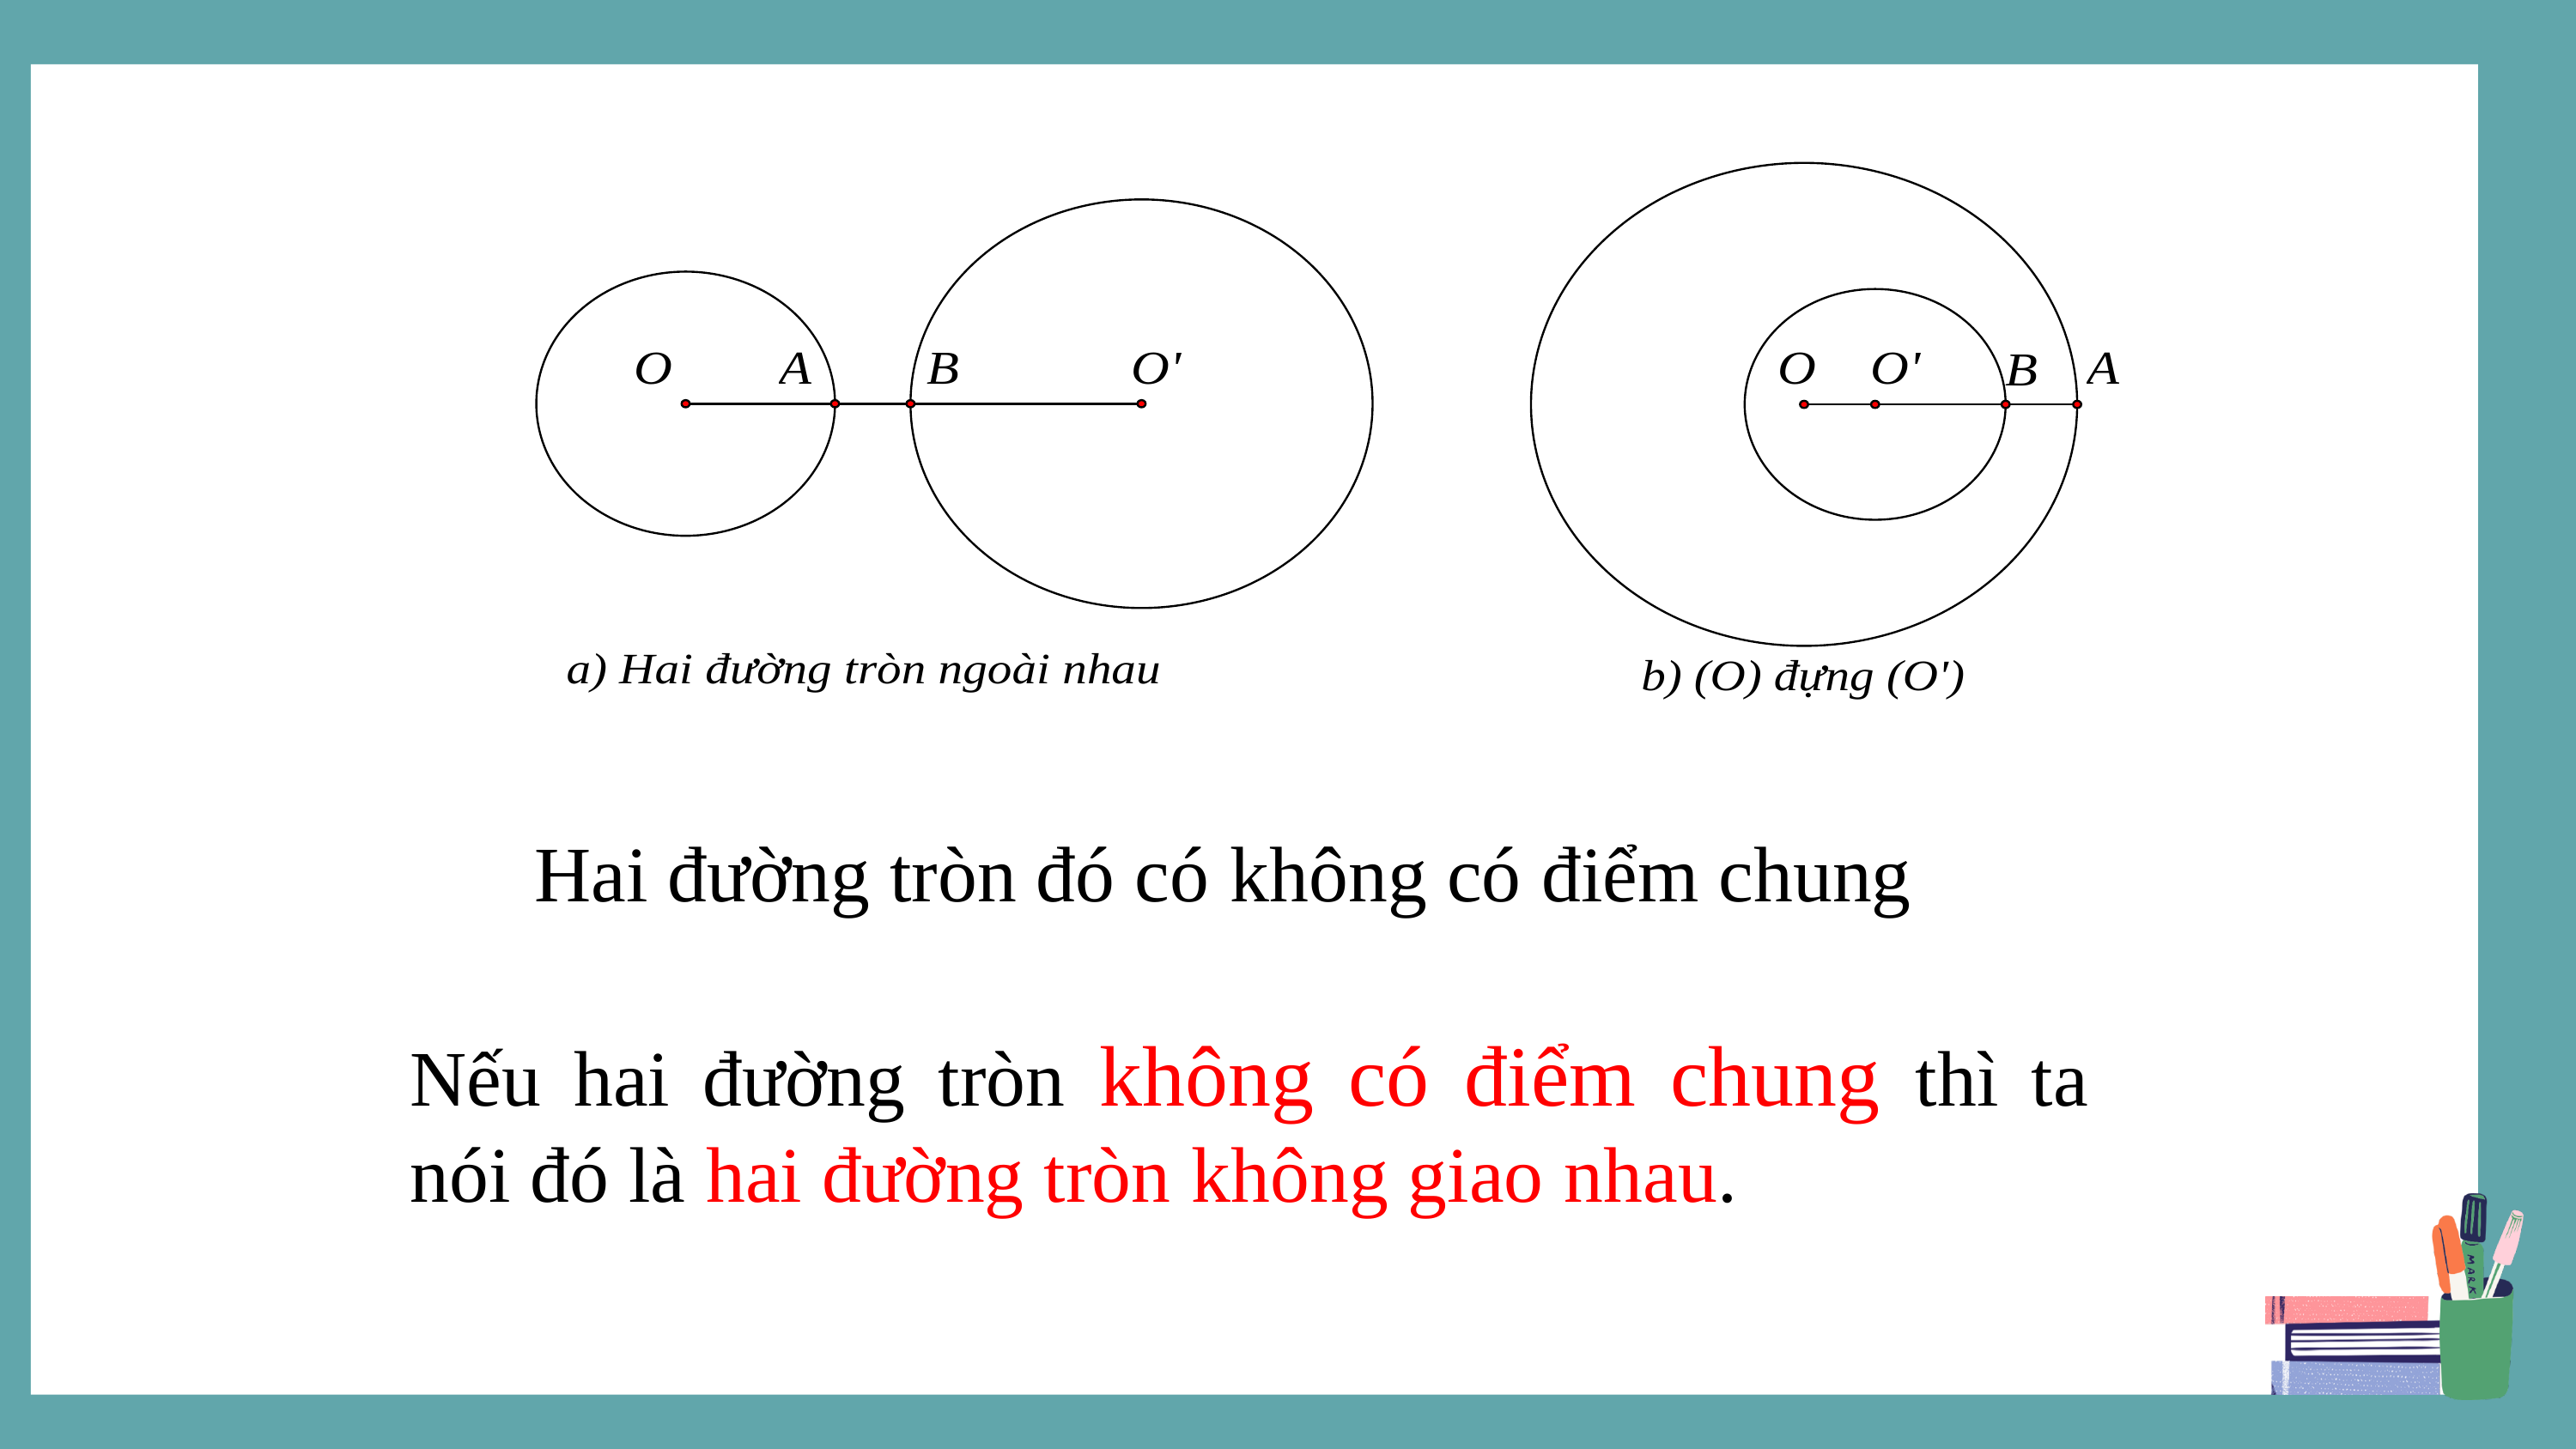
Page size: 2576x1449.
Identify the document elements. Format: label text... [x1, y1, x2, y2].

text_box [30, 64, 2478, 1395]
picture [2264, 1193, 2524, 1400]
text_box Hai đường tròn đó có không có điểm chung [521, 815, 1925, 924]
text_box Nếu hai đường tròn không có điểm chung thì ta nói đó là hai đường tròn không giao nhau. [397, 1014, 2102, 1224]
picture [514, 144, 2148, 788]
